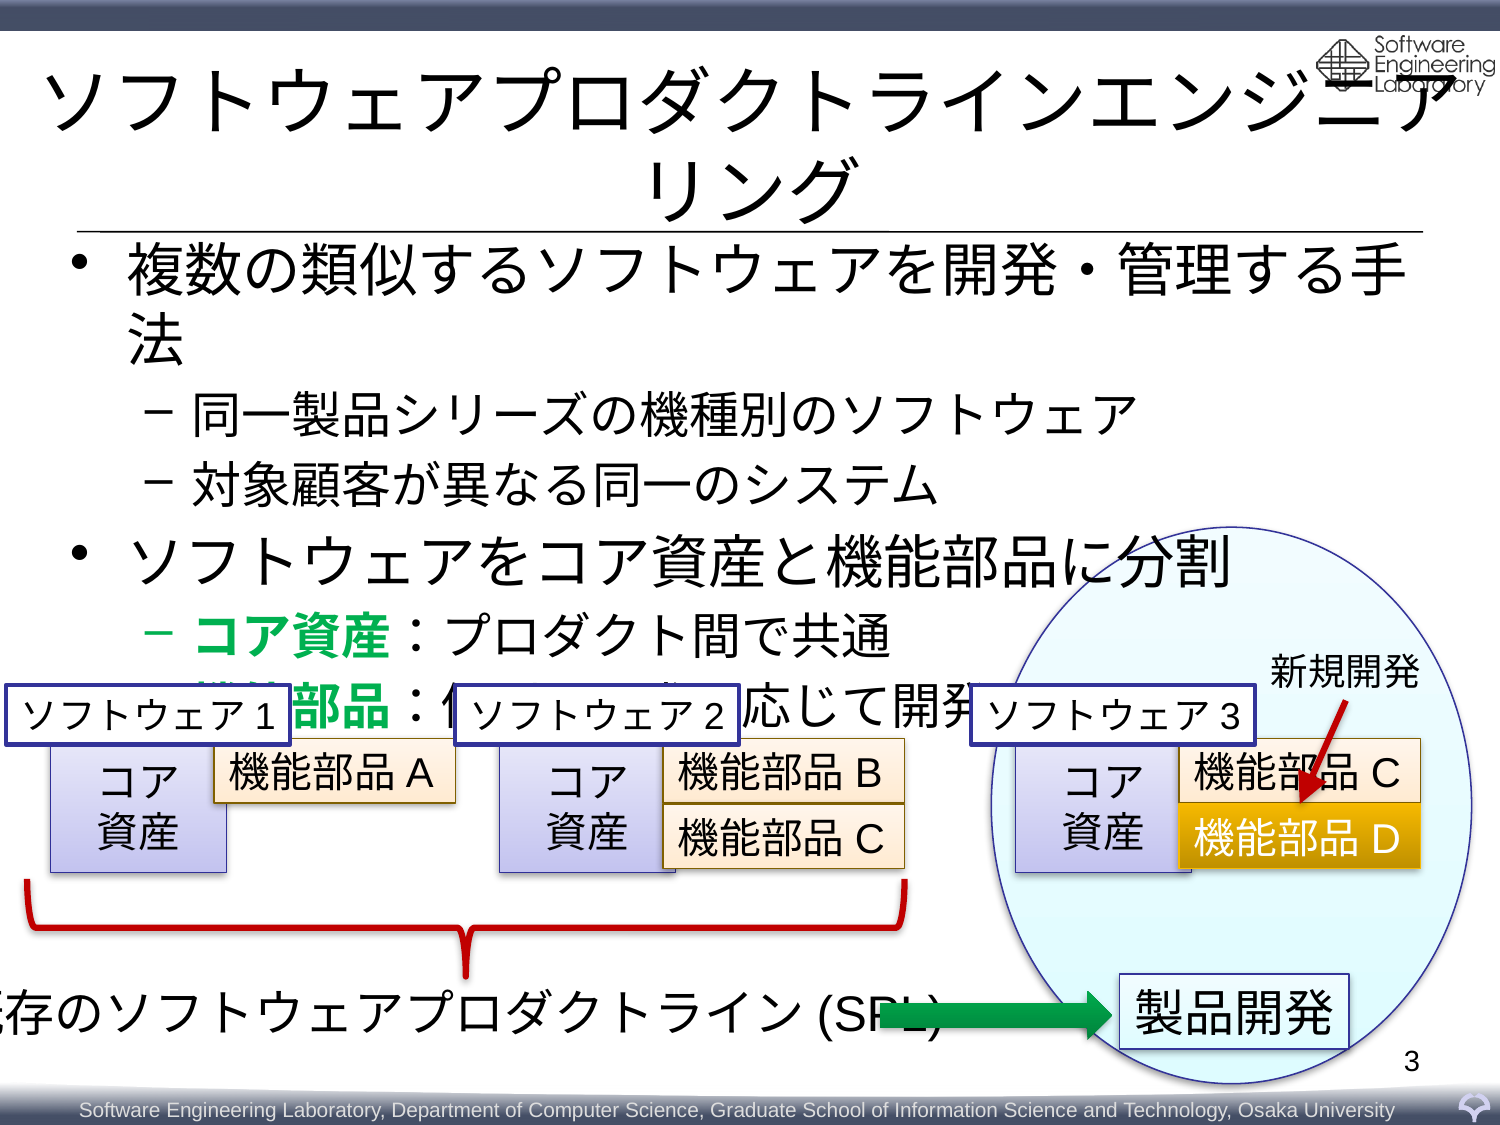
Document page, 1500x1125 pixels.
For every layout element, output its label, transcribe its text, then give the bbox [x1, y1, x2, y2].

text_box 機能部品D [1178, 803, 1421, 869]
text_box 製品開発 [1119, 973, 1350, 1050]
text_box 新規開発 [1255, 640, 1436, 701]
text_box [1299, 701, 1347, 805]
text_box [23, 878, 908, 980]
text_box [879, 990, 1112, 1040]
text_box [1355, 1011, 1395, 1034]
text_box [1099, 1026, 1114, 1050]
picture [1316, 35, 1495, 57]
text_box 機能部品C [662, 803, 905, 869]
text_box [1127, 1057, 1257, 1085]
text_box コア 資産 [50, 747, 227, 873]
text_box コア 資産 [499, 747, 658, 873]
text_box ソフトウェア2 [453, 683, 741, 747]
text_box 機能部品A [213, 738, 456, 804]
picture [0, 0, 1500, 31]
text_box コア 資産 [1015, 747, 1175, 873]
list 複数の類似するソフトウェアを開発・管理する手法 同一製品シリーズの機種別のソフトウェア 対象顧客が異なる同一のシステム ソフトウェアをコア資産と機能部品に分割 コア資産：プロダクト間で共通 機能部品：個別の要求に応じて開発 [54, 225, 1448, 1011]
text_box 機能部品B [662, 738, 905, 802]
slide_number 3 [1246, 1034, 1436, 1083]
picture [0, 1082, 1500, 1125]
text_box [1448, 683, 1473, 928]
text_box 既存のソフトウェアプロダクトライン(SPL) [0, 974, 960, 1049]
text_box ソフトウェア3 [969, 683, 1257, 747]
text_box ソフトウェア1 [4, 683, 292, 747]
text_box 機能部品C [1178, 738, 1294, 803]
text_box 機能部品C [1351, 738, 1421, 803]
title ソフトウェアプロダクトラインエンジニアリング [0, 57, 1500, 233]
